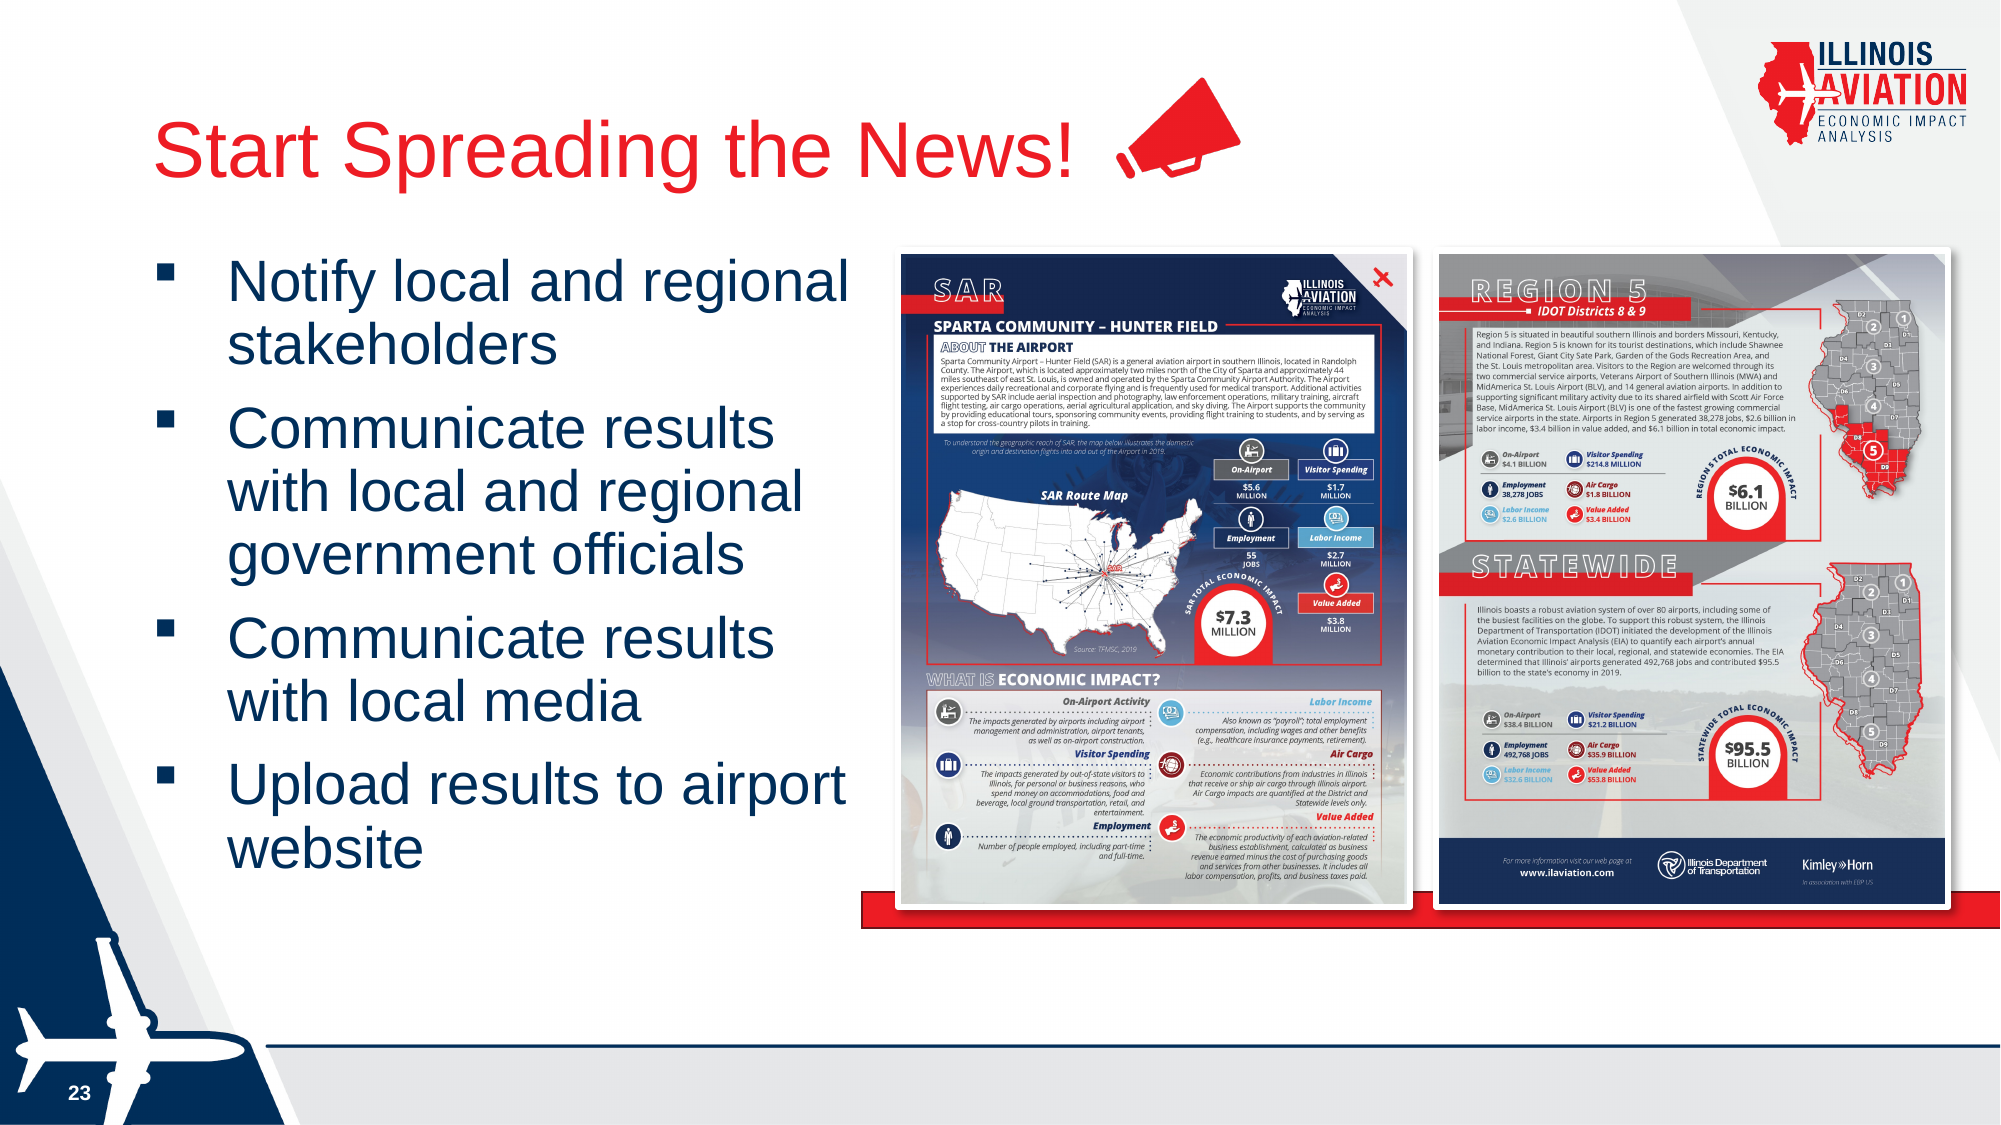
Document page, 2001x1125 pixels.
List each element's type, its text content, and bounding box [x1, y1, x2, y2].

slide_number 23 [0, 1060, 107, 1125]
picture [0, 0, 2001, 1125]
text_box [902, 891, 2000, 929]
list Notify local and regional stakeholders Communicate results with local and regional government officials Communicate results with local media Upload results to airport website [137, 245, 902, 978]
title Start Spreading the News! [137, 59, 1655, 245]
